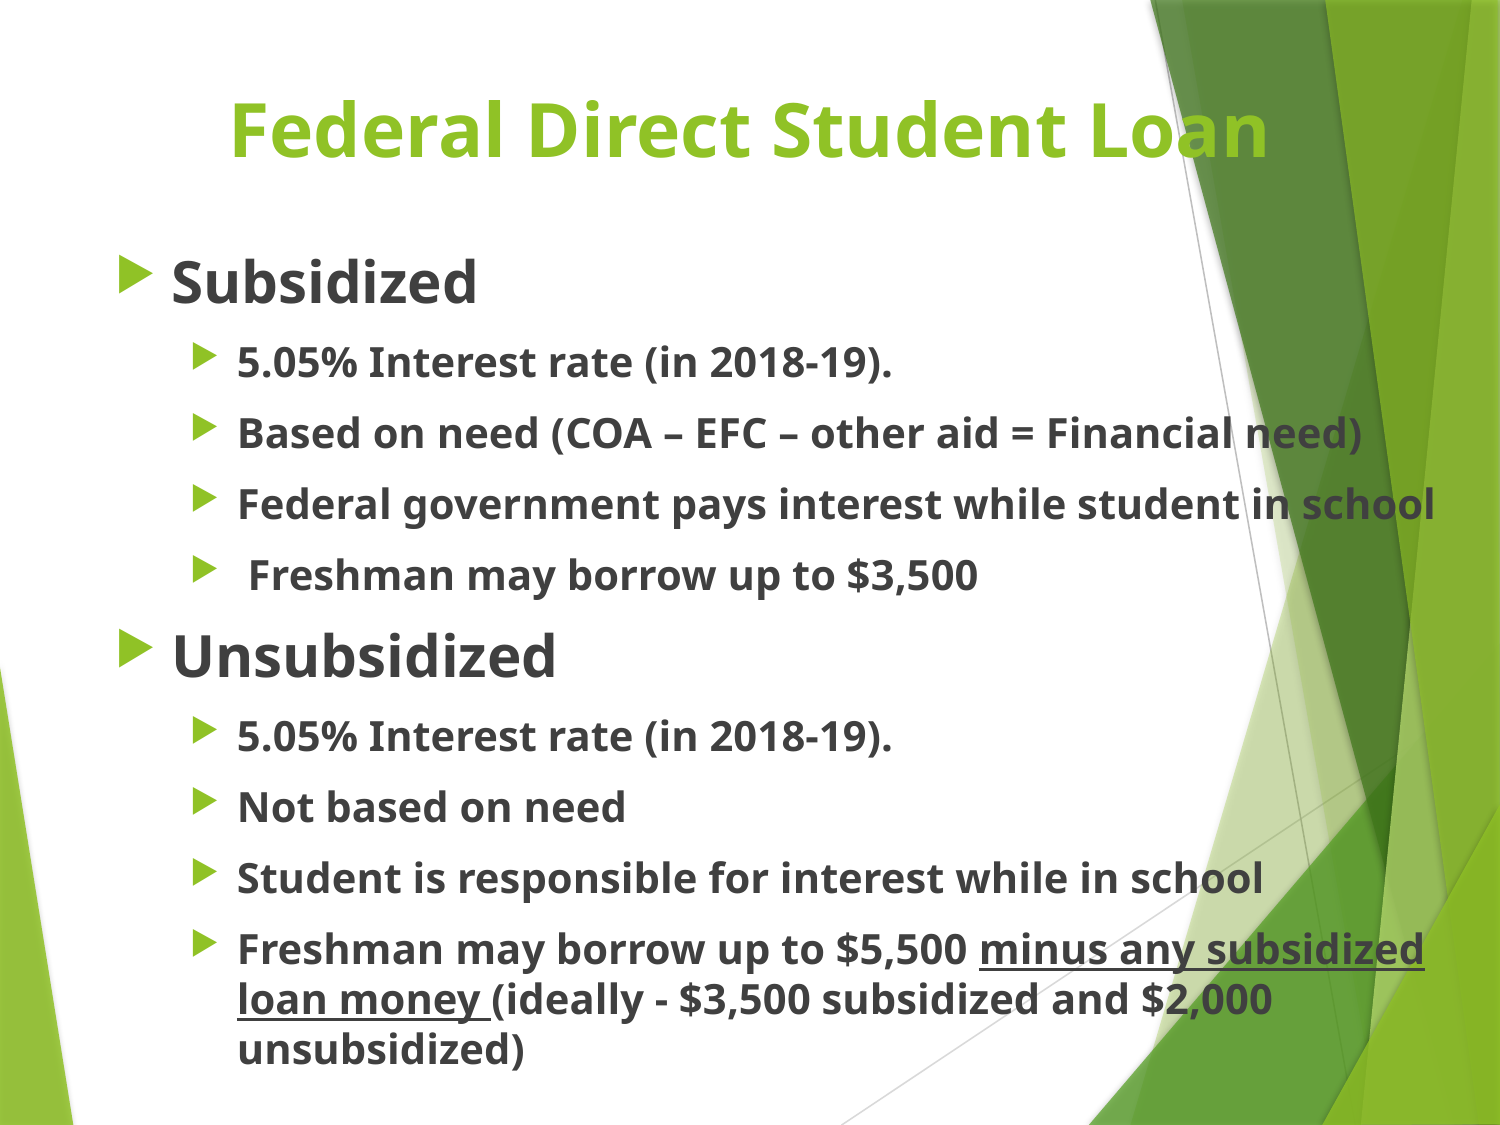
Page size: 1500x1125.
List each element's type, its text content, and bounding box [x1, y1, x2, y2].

title Federal Direct Student Loan [75, 75, 1425, 238]
list Subsidized 5.05% Interest rate (in 2018-19). Based on need (COA – EFC – other aid = Financial need) Federal government pays interest while student in school Freshman may borrow up to $3,500 Unsubsidized 5.05% Interest rate (in 2018-19). Not based on need Student is responsible for interest while in school Freshman may borrow up to $5,500 minus any subsidized loan money (ideally - $3,500 subsidized and $2,000 unsubsidized) Repayment begins 6 months after graduation [99, 237, 1463, 1070]
